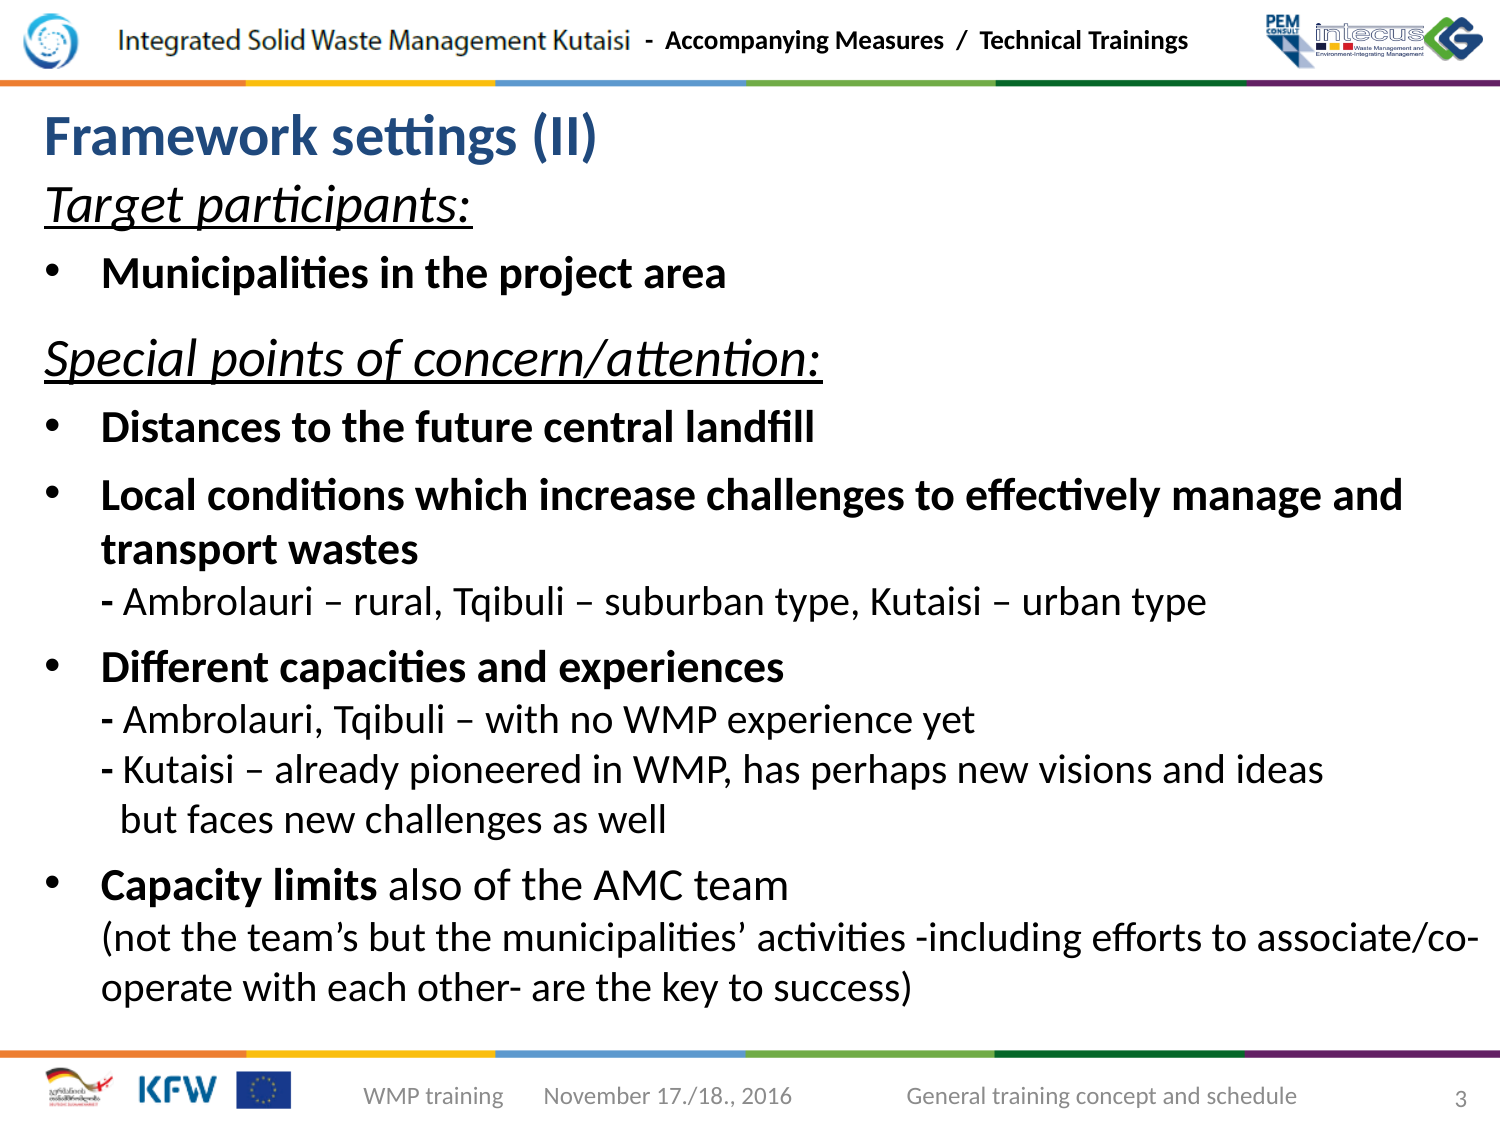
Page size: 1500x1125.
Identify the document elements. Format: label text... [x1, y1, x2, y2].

picture [0, 1048, 1500, 1125]
text_box Target participants: Municipalities in the project area Special points of concern/attention: Distances to the future central landfill Local conditions which increase challenges to effectively manage and transport wastes - Ambrolauri – rural, Tqibuli – suburban type, Kutaisi – urban type Different capacities and experiences - Ambrolauri, Tqibuli – with no WMP experience yet - Kutaisi – already pioneered in WMP, has perhaps new visions and ideas but faces new challenges as well Capacity limits also of the AMC team (not the team’s but the municipalities’ activities -including efforts to associate/co-operate with each other- are the key to success) [29, 160, 1500, 1059]
picture [0, 1, 1500, 94]
text_box Framework settings (II) [29, 90, 1483, 170]
